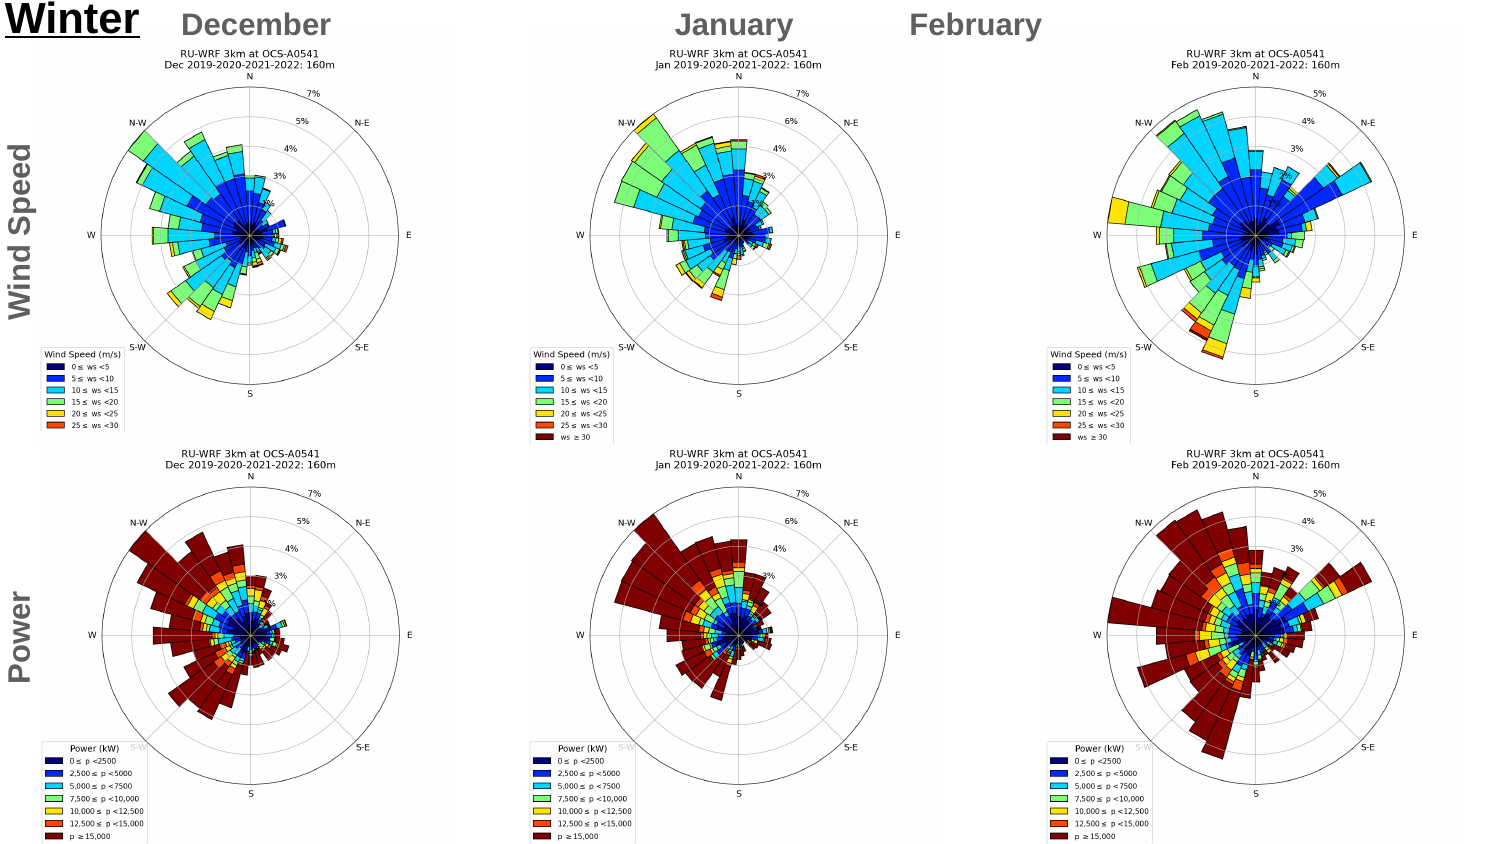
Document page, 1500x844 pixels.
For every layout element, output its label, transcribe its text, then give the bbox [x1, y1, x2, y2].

title December [152, 0, 361, 30]
title Winter [51, 0, 152, 30]
picture [1044, 31, 1458, 844]
picture [39, 31, 453, 844]
title January [412, 0, 894, 58]
title Wind Speed [0, 0, 51, 315]
title February [894, 0, 1500, 58]
title Power [0, 315, 35, 844]
picture [527, 31, 941, 844]
